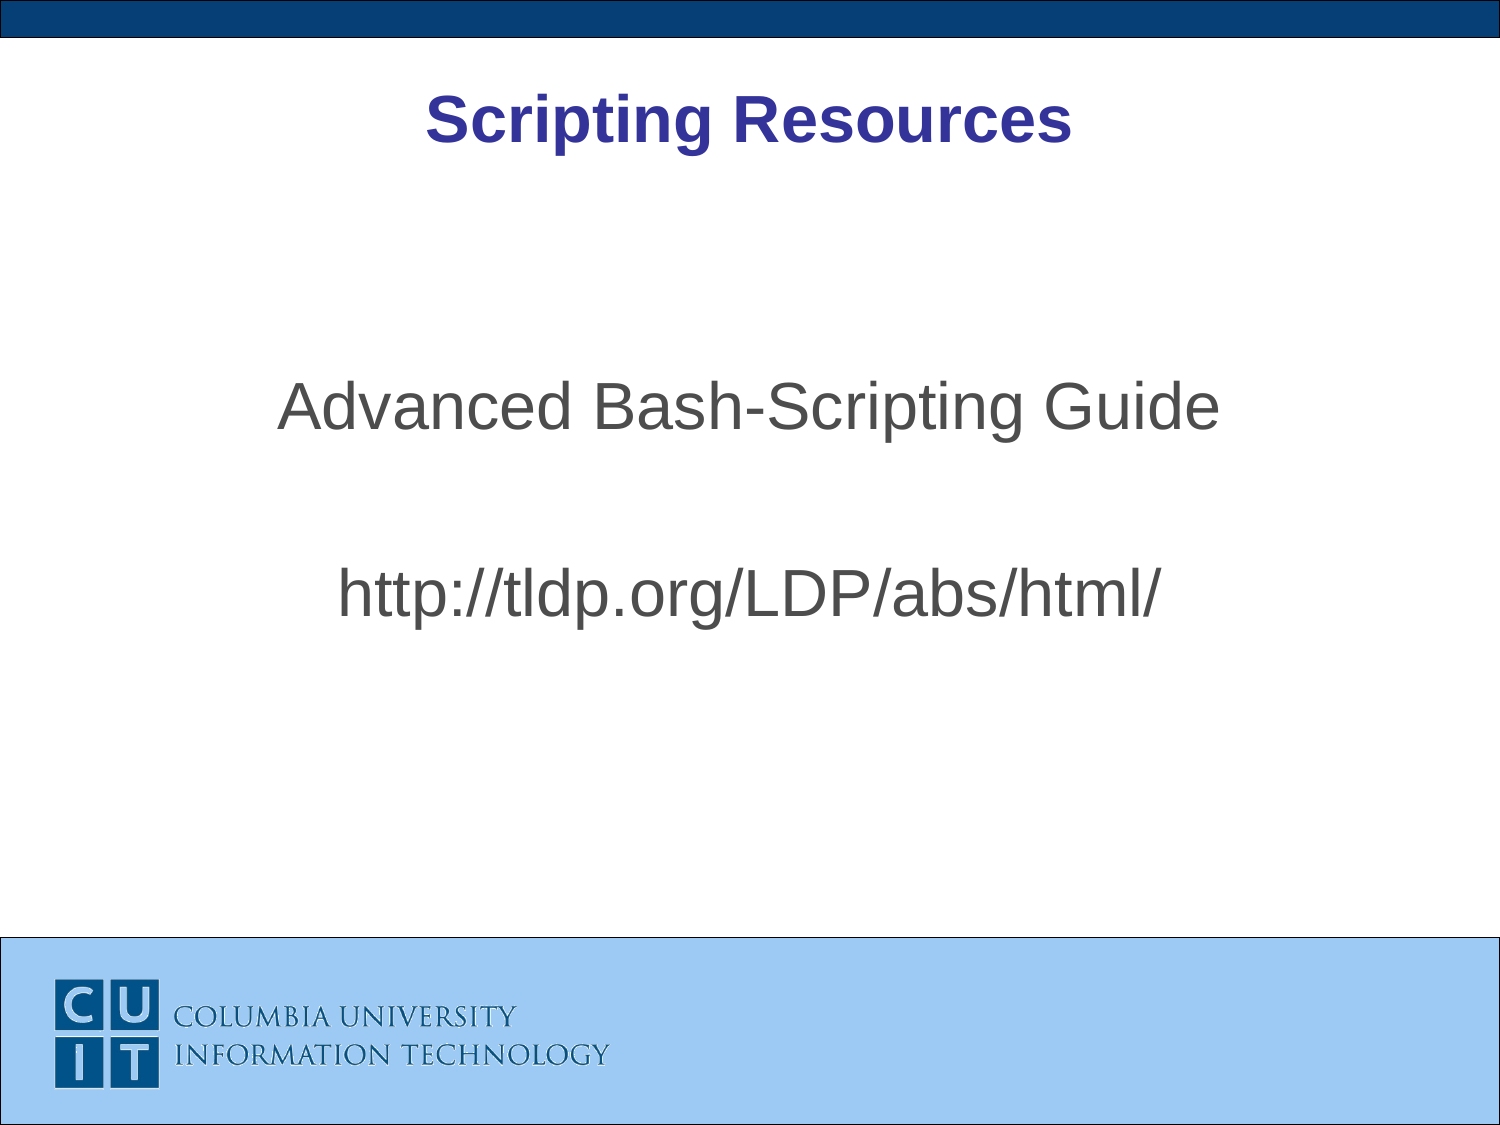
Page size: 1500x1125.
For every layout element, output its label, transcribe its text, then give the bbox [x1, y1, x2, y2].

list Advanced Bash-Scripting Guide http://tldp.org/LDP/abs/html/ [249, 262, 1251, 901]
picture [50, 977, 625, 1090]
title Scripting Resources [74, 44, 1426, 188]
